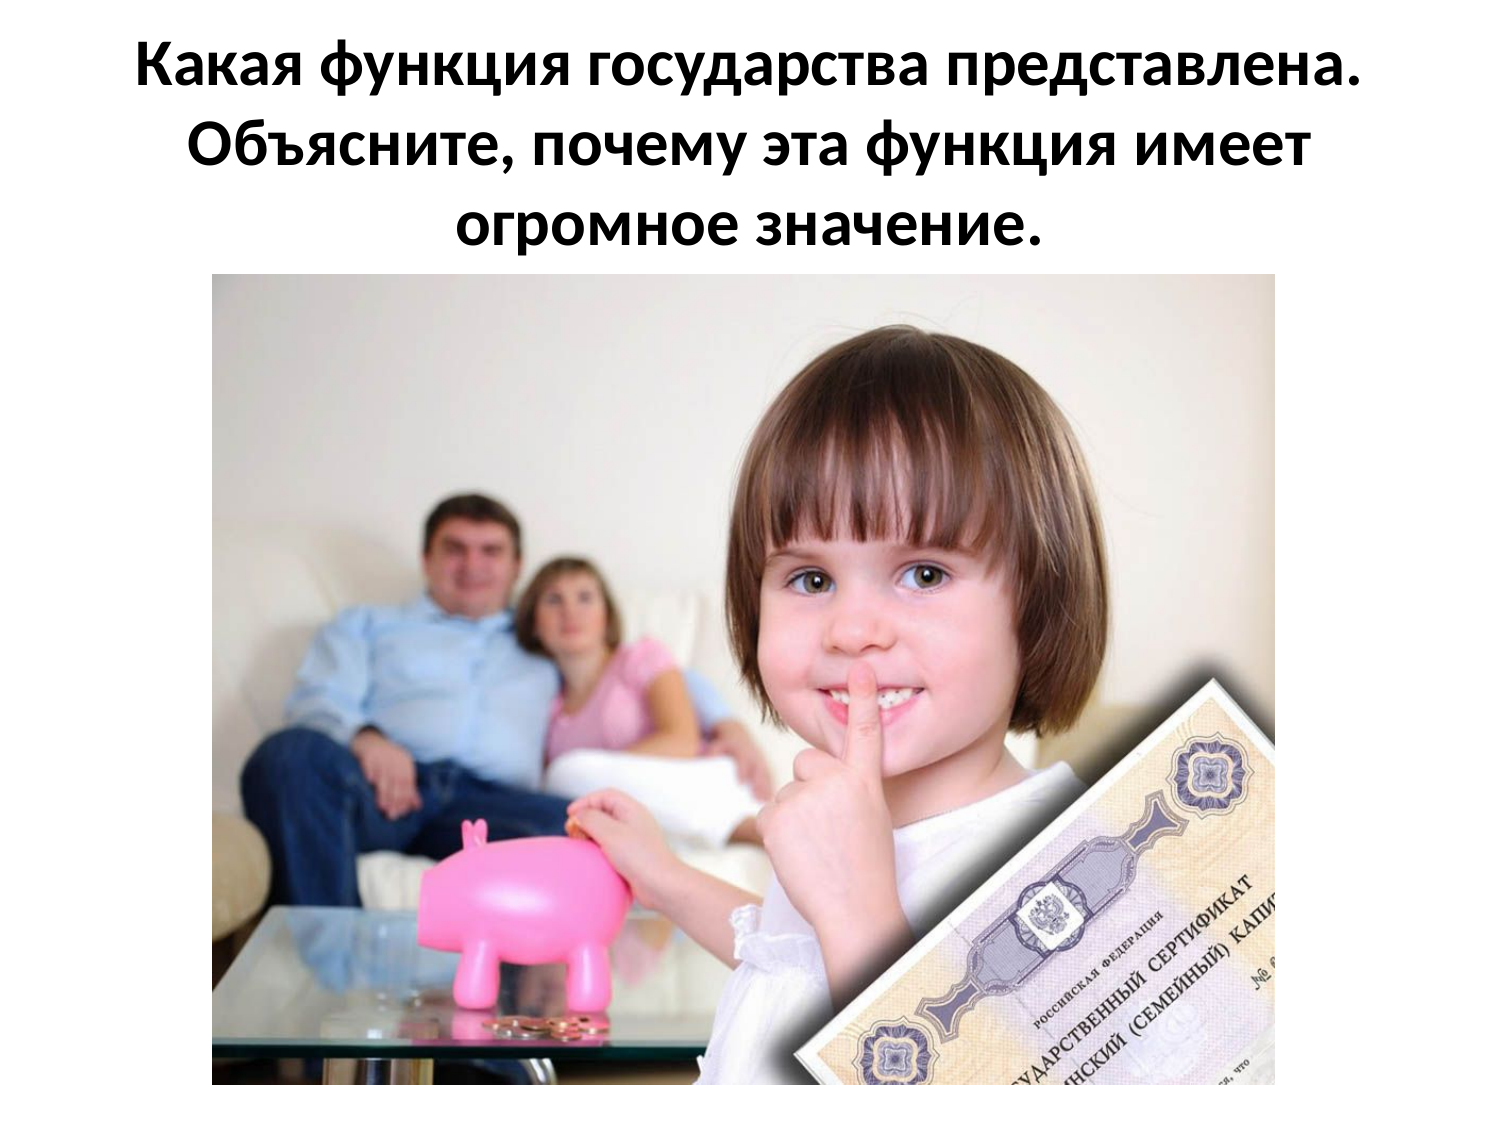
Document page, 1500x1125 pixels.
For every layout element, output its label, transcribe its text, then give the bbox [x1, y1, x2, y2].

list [212, 274, 1276, 1085]
title Какая функция государства представлена. Объясните, почему эта функция имеет огромное значение. [75, 45, 1425, 233]
